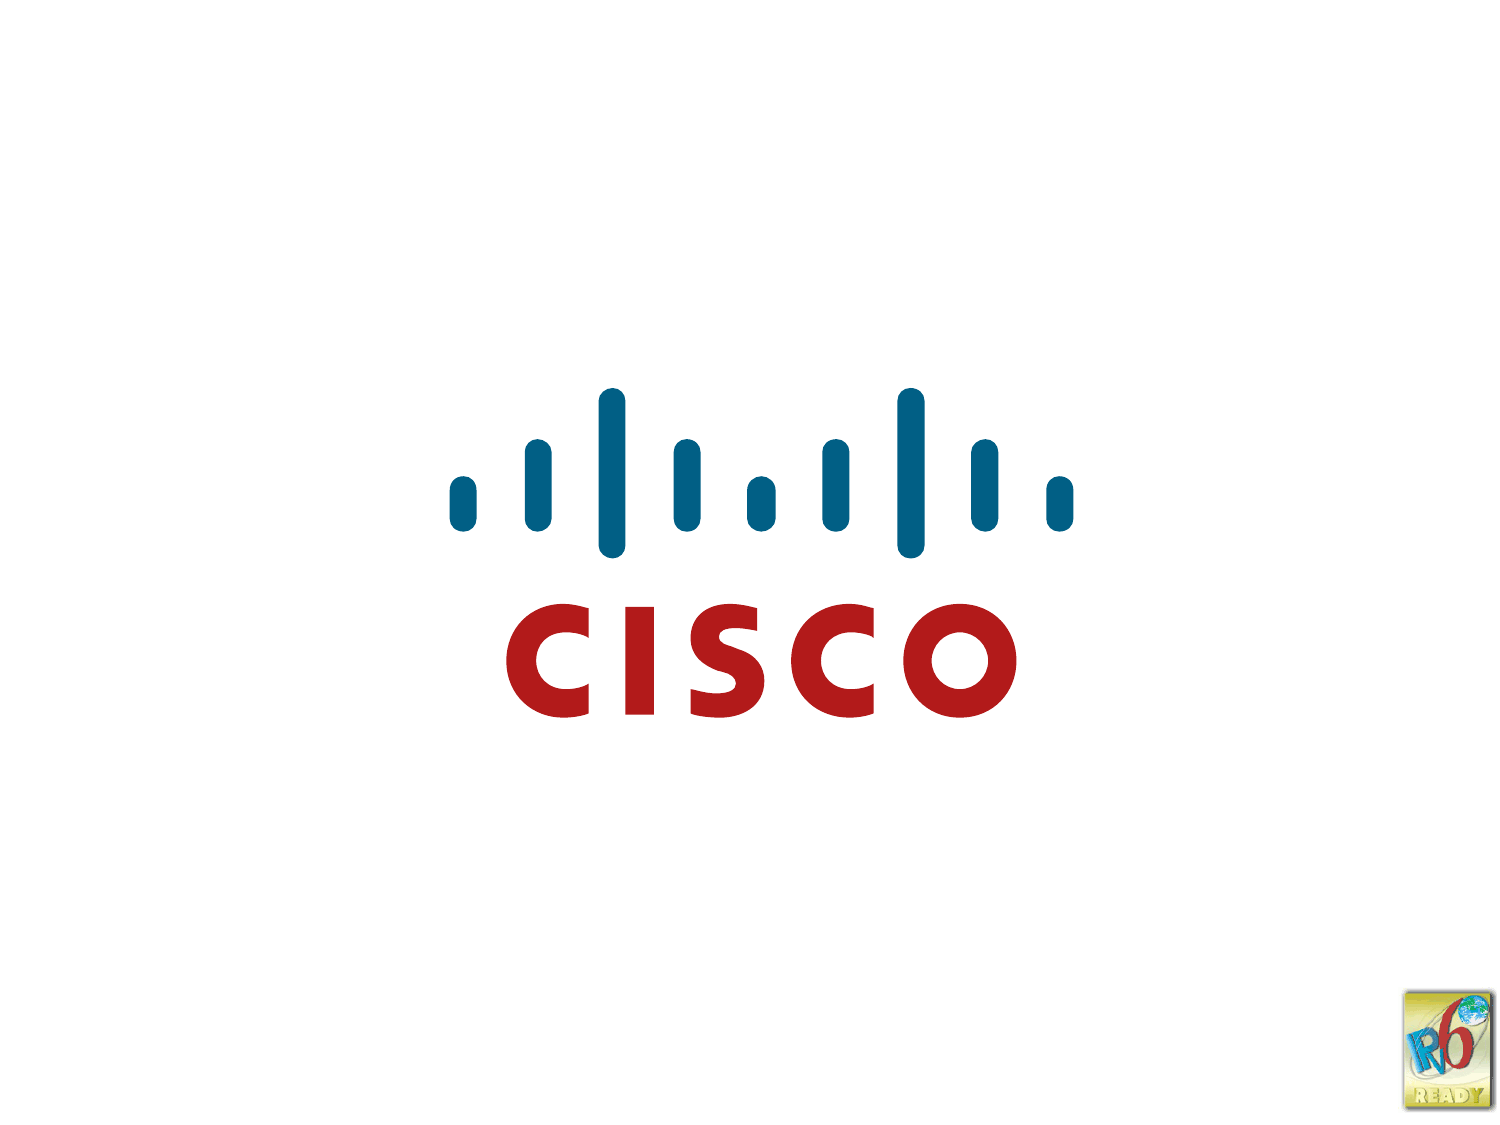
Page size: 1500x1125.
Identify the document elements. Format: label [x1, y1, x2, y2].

picture [1398, 987, 1498, 1113]
text_box [0, 0, 1500, 720]
text_box [0, 749, 1500, 1125]
